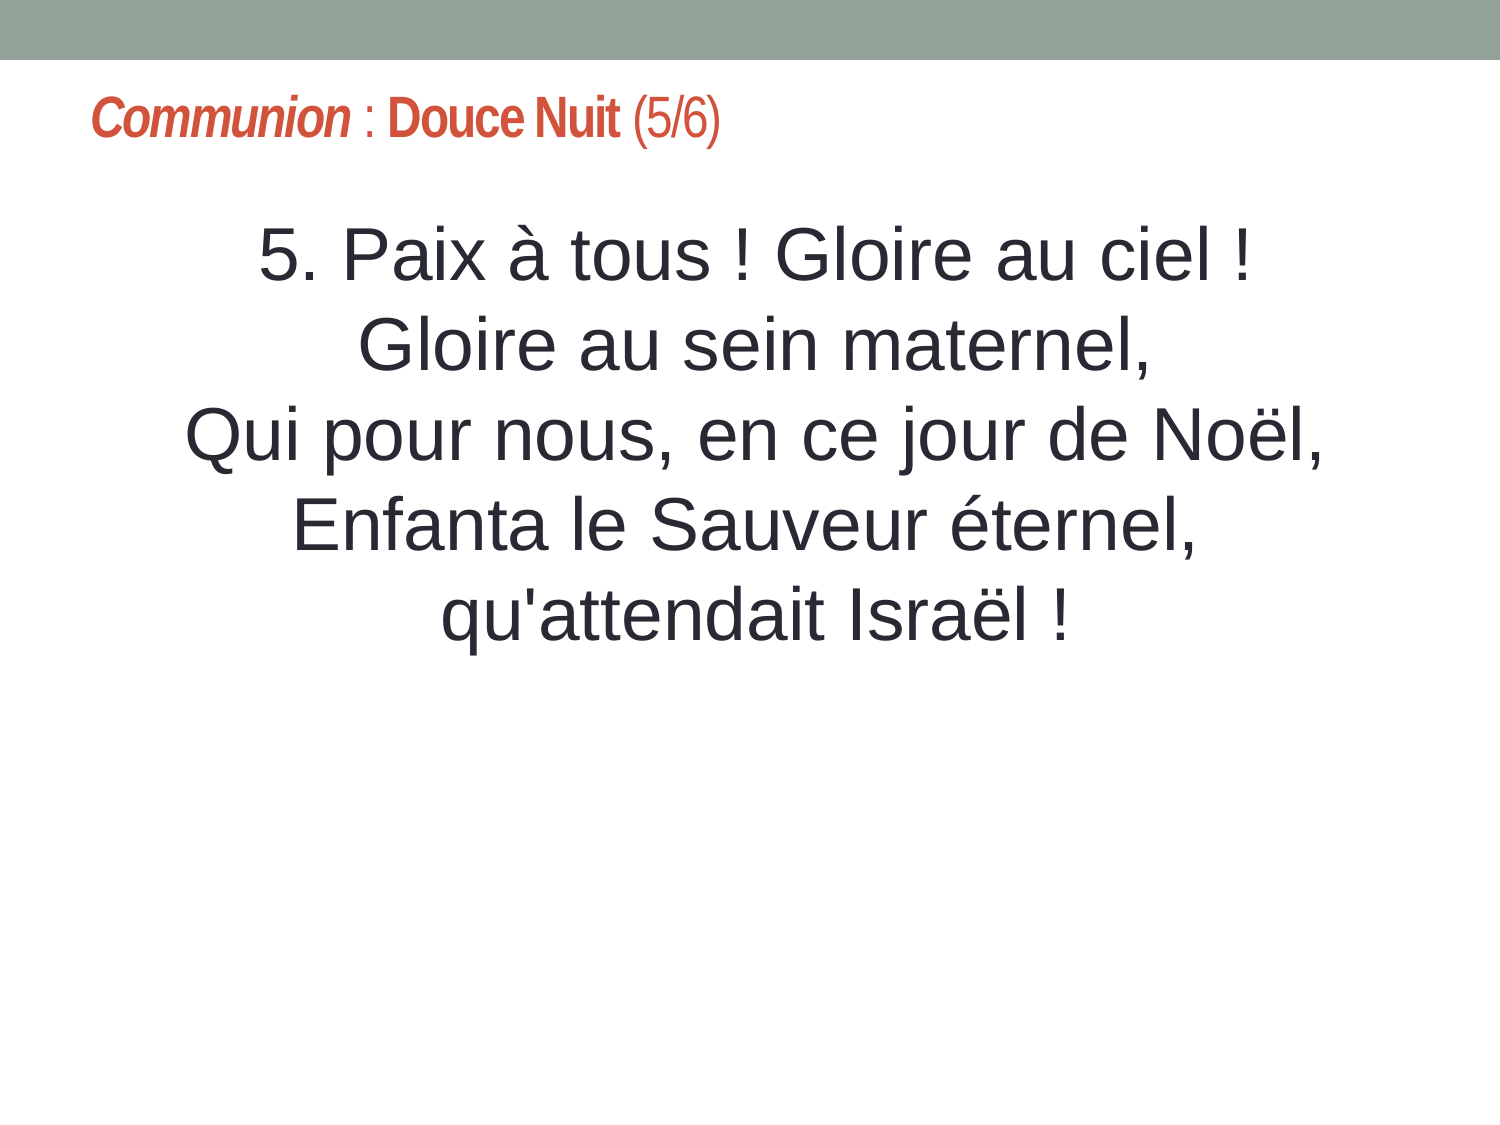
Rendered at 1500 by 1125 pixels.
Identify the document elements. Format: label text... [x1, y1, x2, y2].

list 5. Paix à tous ! Gloire au ciel ! Gloire au sein maternel, Qui pour nous, en ce jour de Noël, Enfanta le Sauveur éternel, qu'attendait Israël ! [12, 198, 1500, 959]
title Communion : Douce Nuit (5/6) [75, 33, 1425, 196]
